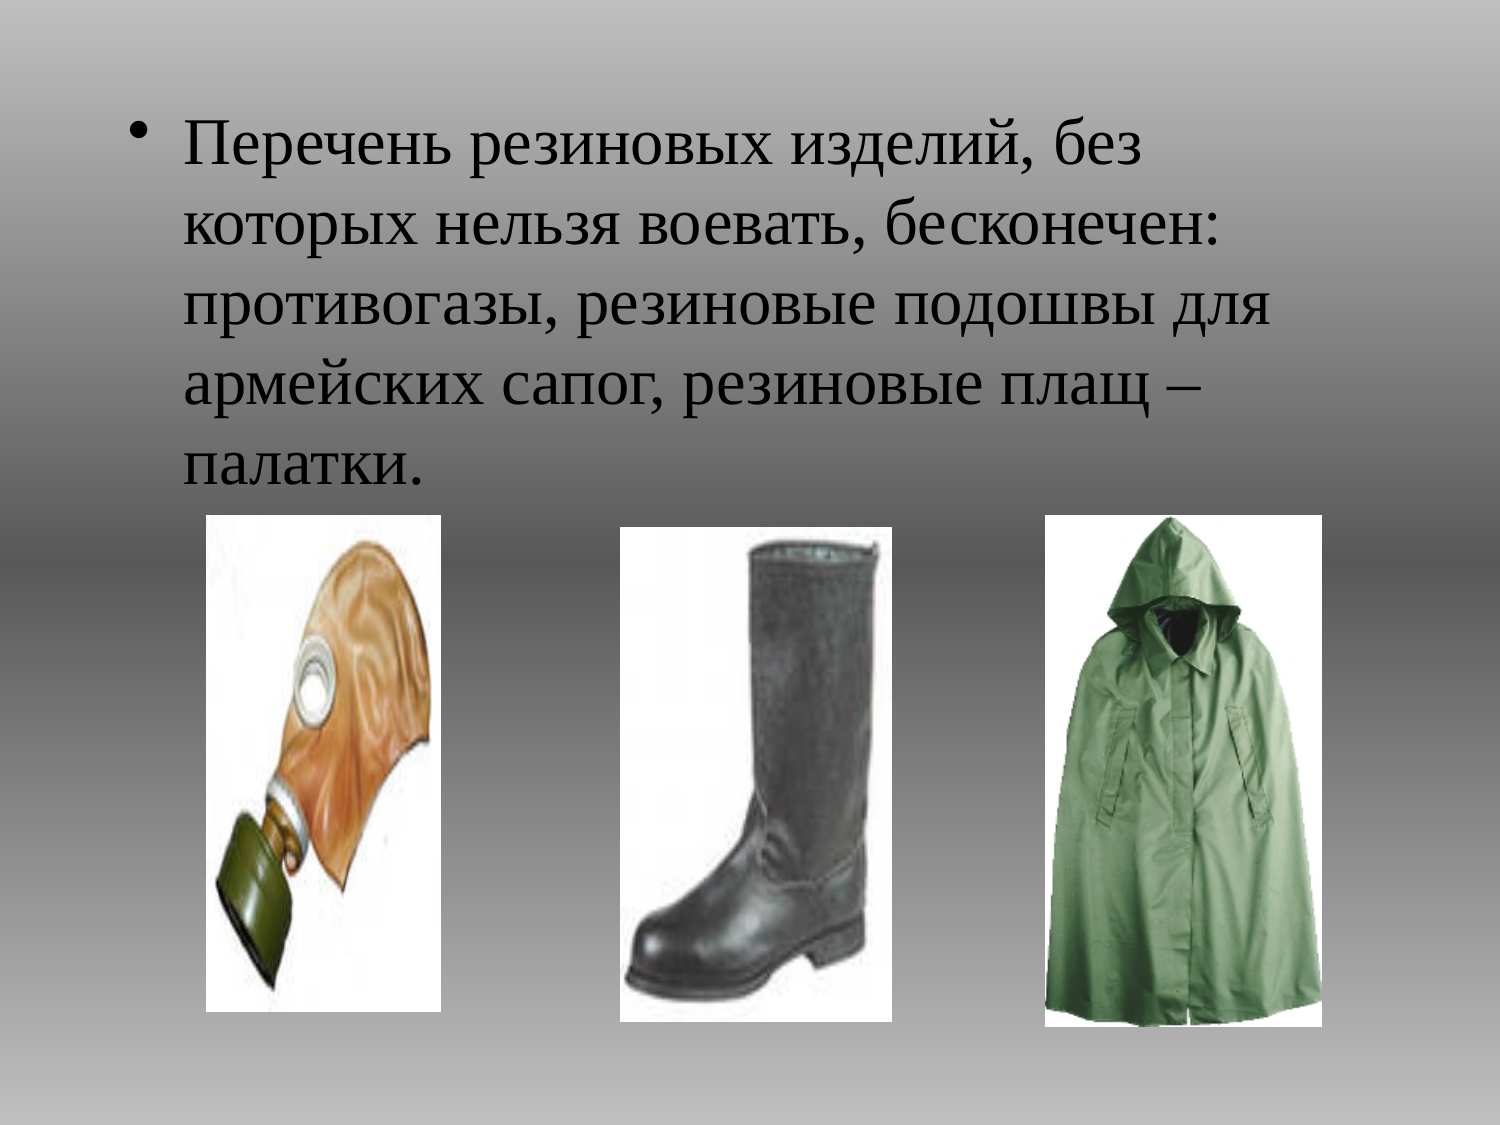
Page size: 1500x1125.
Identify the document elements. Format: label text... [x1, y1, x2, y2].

picture [1045, 515, 1323, 1027]
list Перечень резиновых изделий, без которых нельзя воевать, бесконечен: противогазы, резиновые подошвы для армейских сапог, резиновые плащ – палатки. [112, 89, 1388, 516]
picture [206, 515, 442, 1012]
picture [619, 526, 892, 1022]
